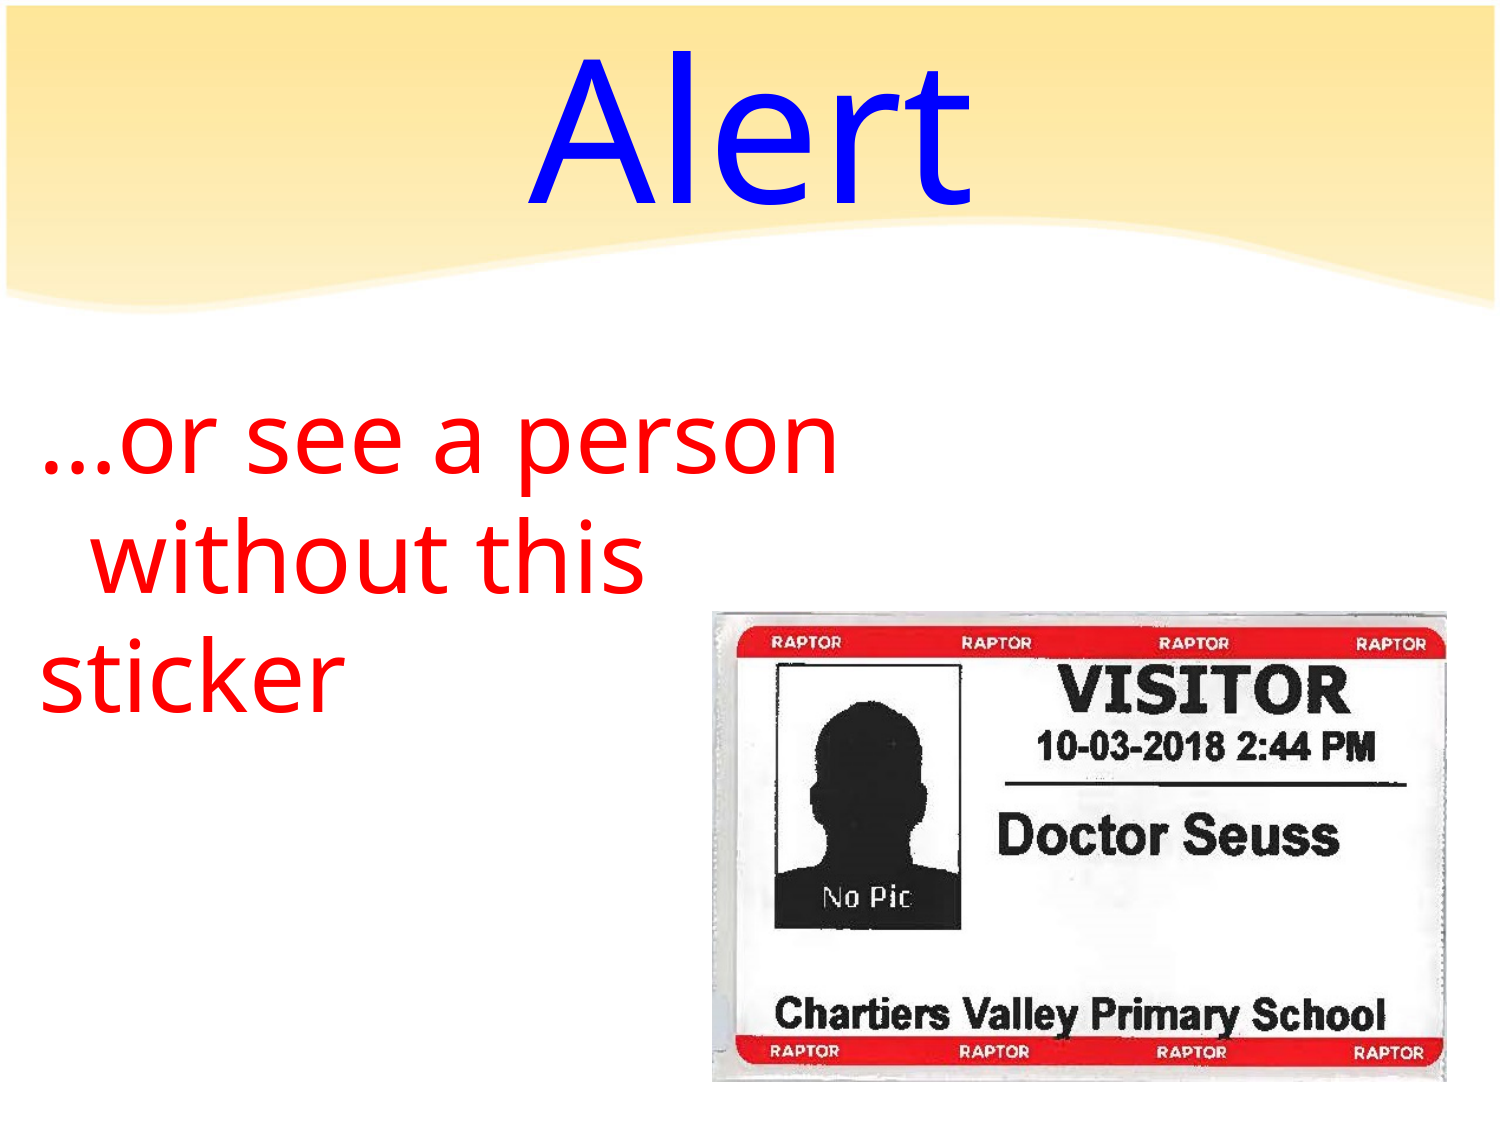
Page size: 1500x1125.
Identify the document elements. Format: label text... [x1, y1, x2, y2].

text_box …or see a person without this sticker [23, 311, 1011, 912]
picture [0, 0, 1500, 1125]
title Alert [76, 0, 1427, 248]
